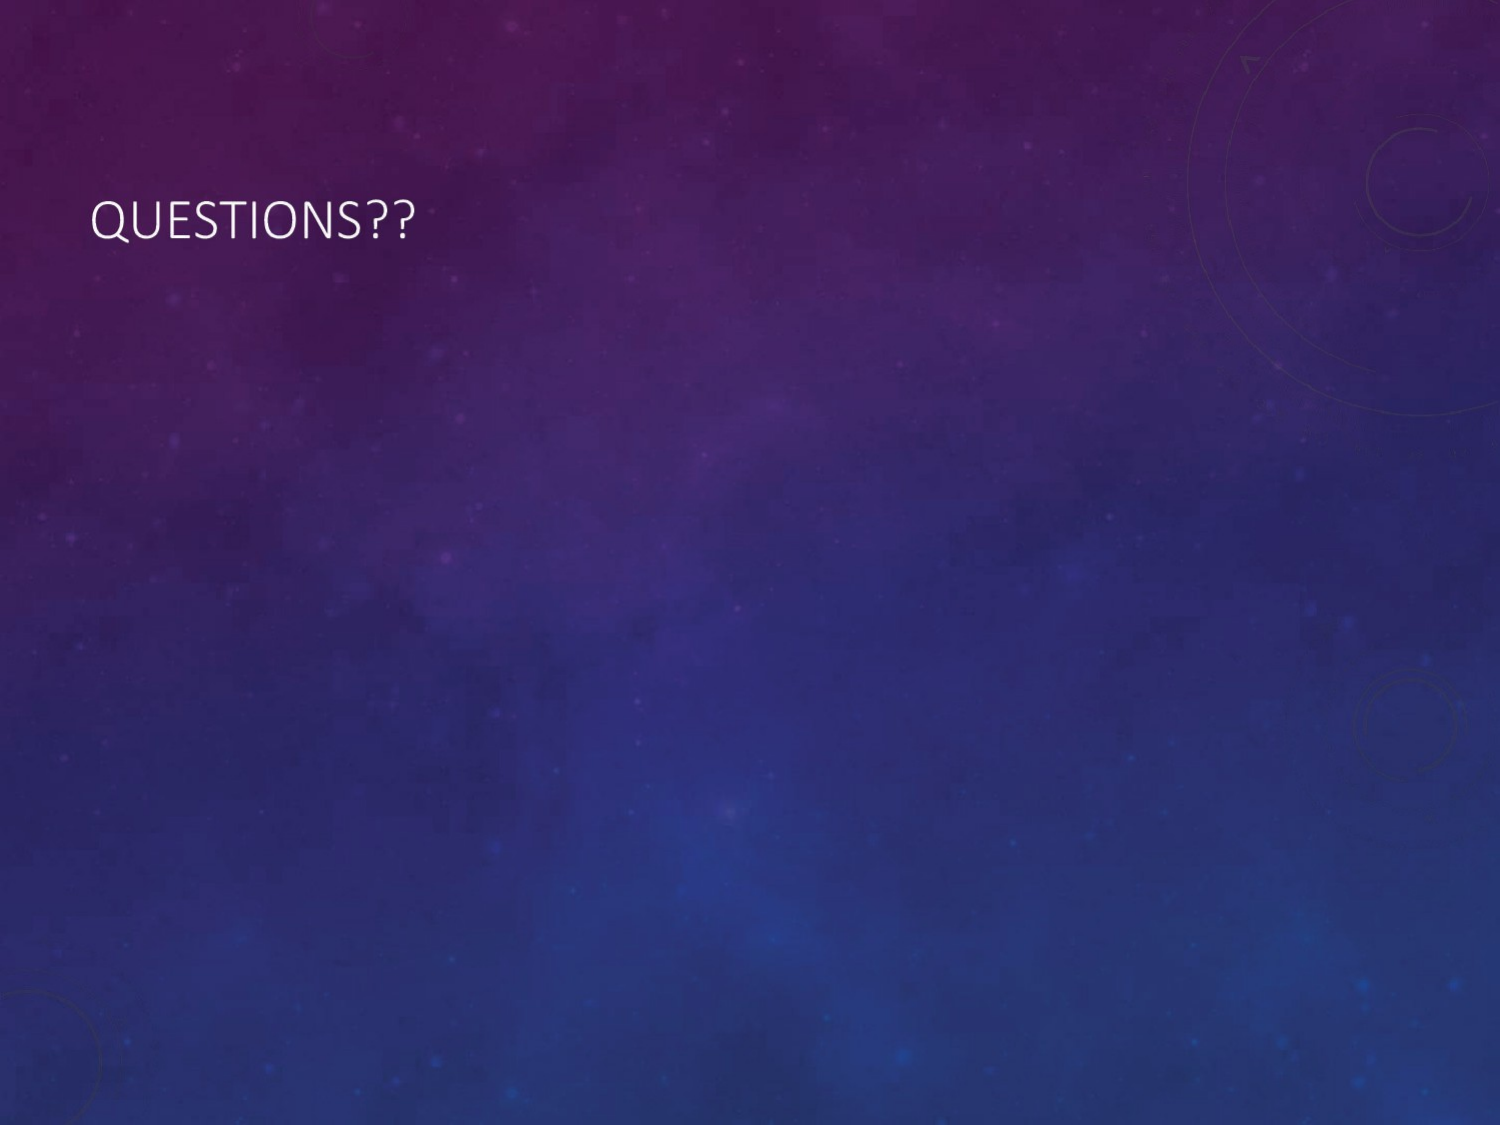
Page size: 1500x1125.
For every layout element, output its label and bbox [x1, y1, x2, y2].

text_box [0, 0, 1500, 1125]
